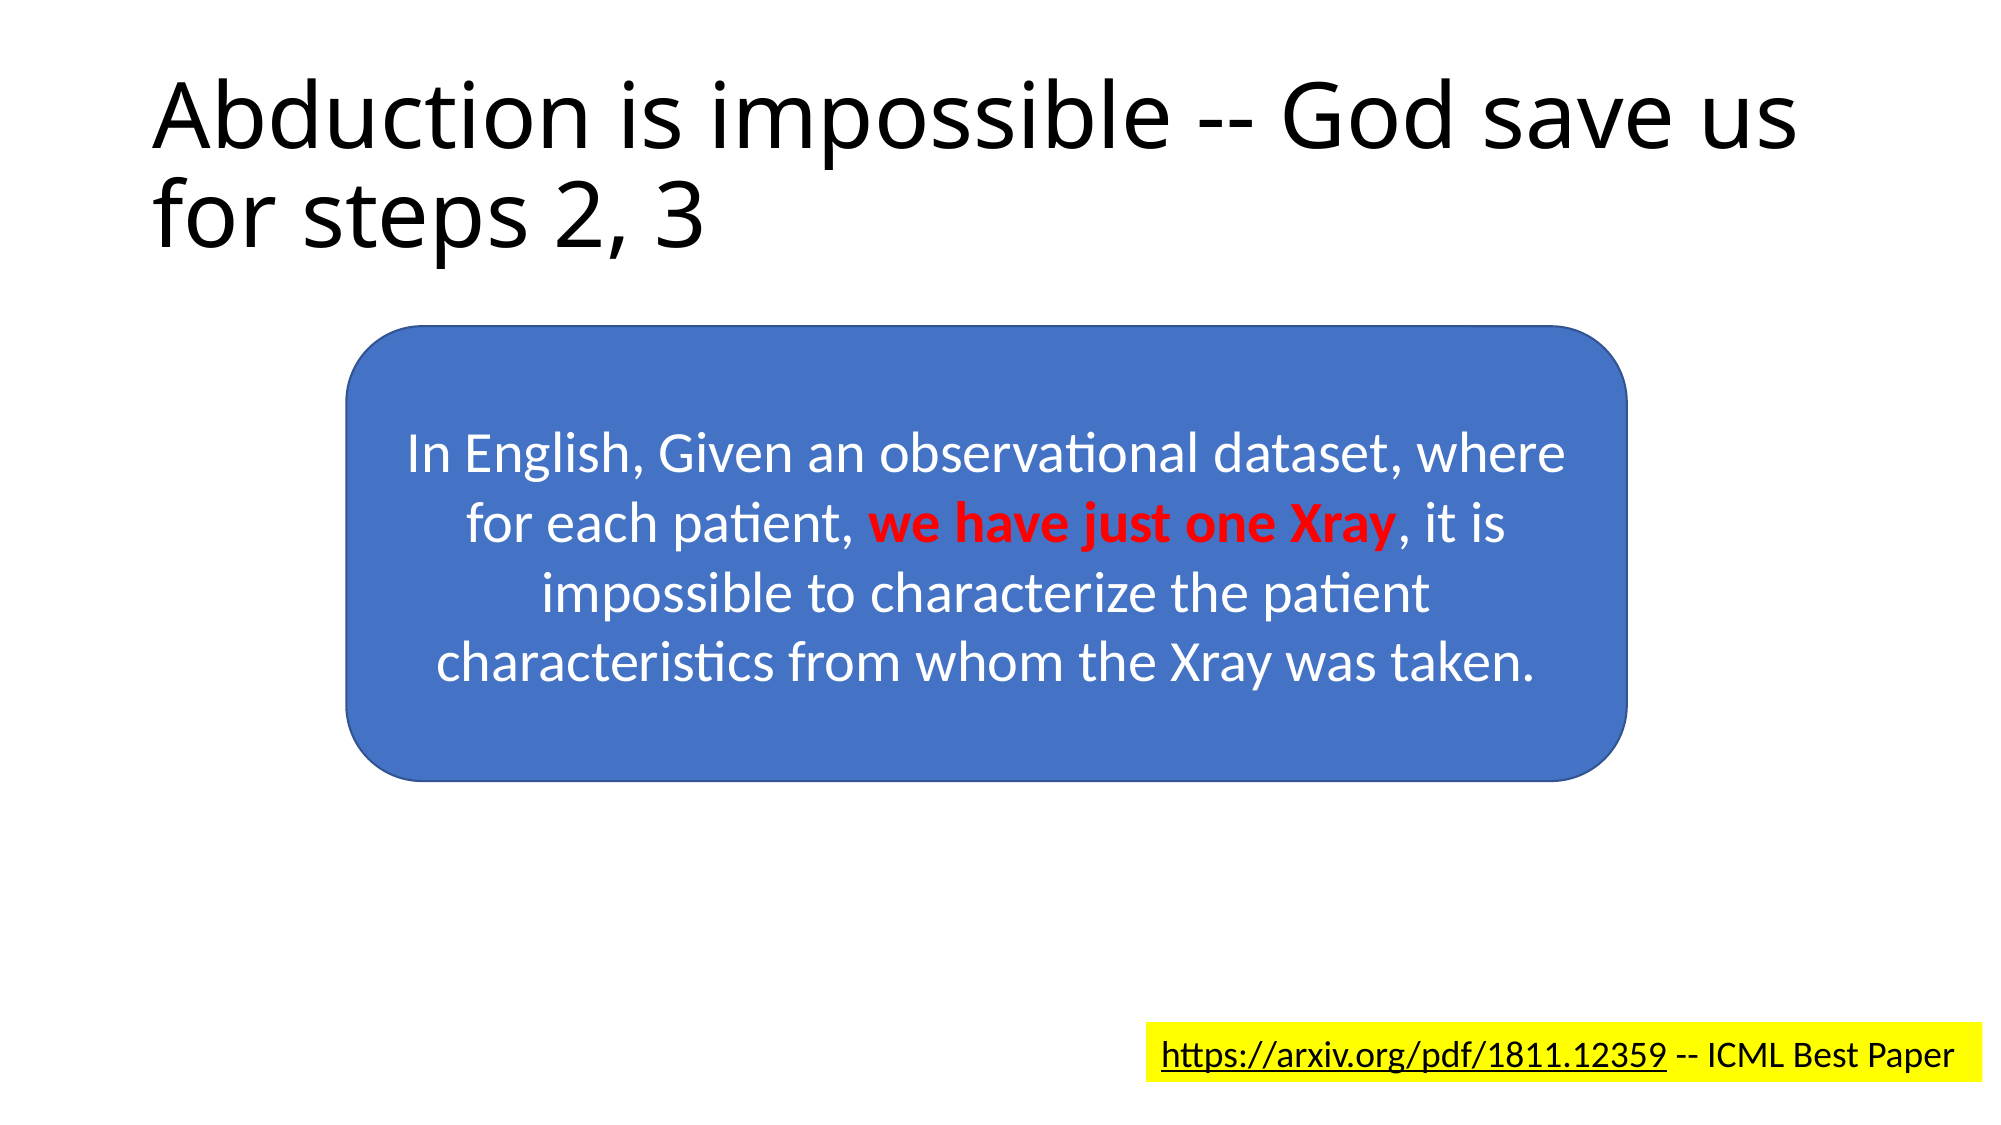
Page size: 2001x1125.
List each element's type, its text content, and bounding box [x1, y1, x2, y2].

title Abduction is impossible -- God save us for steps 2, 3 [137, 59, 1863, 278]
text_box In English, Given an observational dataset, where for each patient, we have just one Xray, it is impossible to characterize the patient characteristics from whom the Xray was taken. [345, 325, 1628, 783]
picture [390, 343, 1548, 782]
text_box https://arxiv.org/pdf/1811.12359 -- ICML Best Paper [1146, 1022, 1983, 1082]
